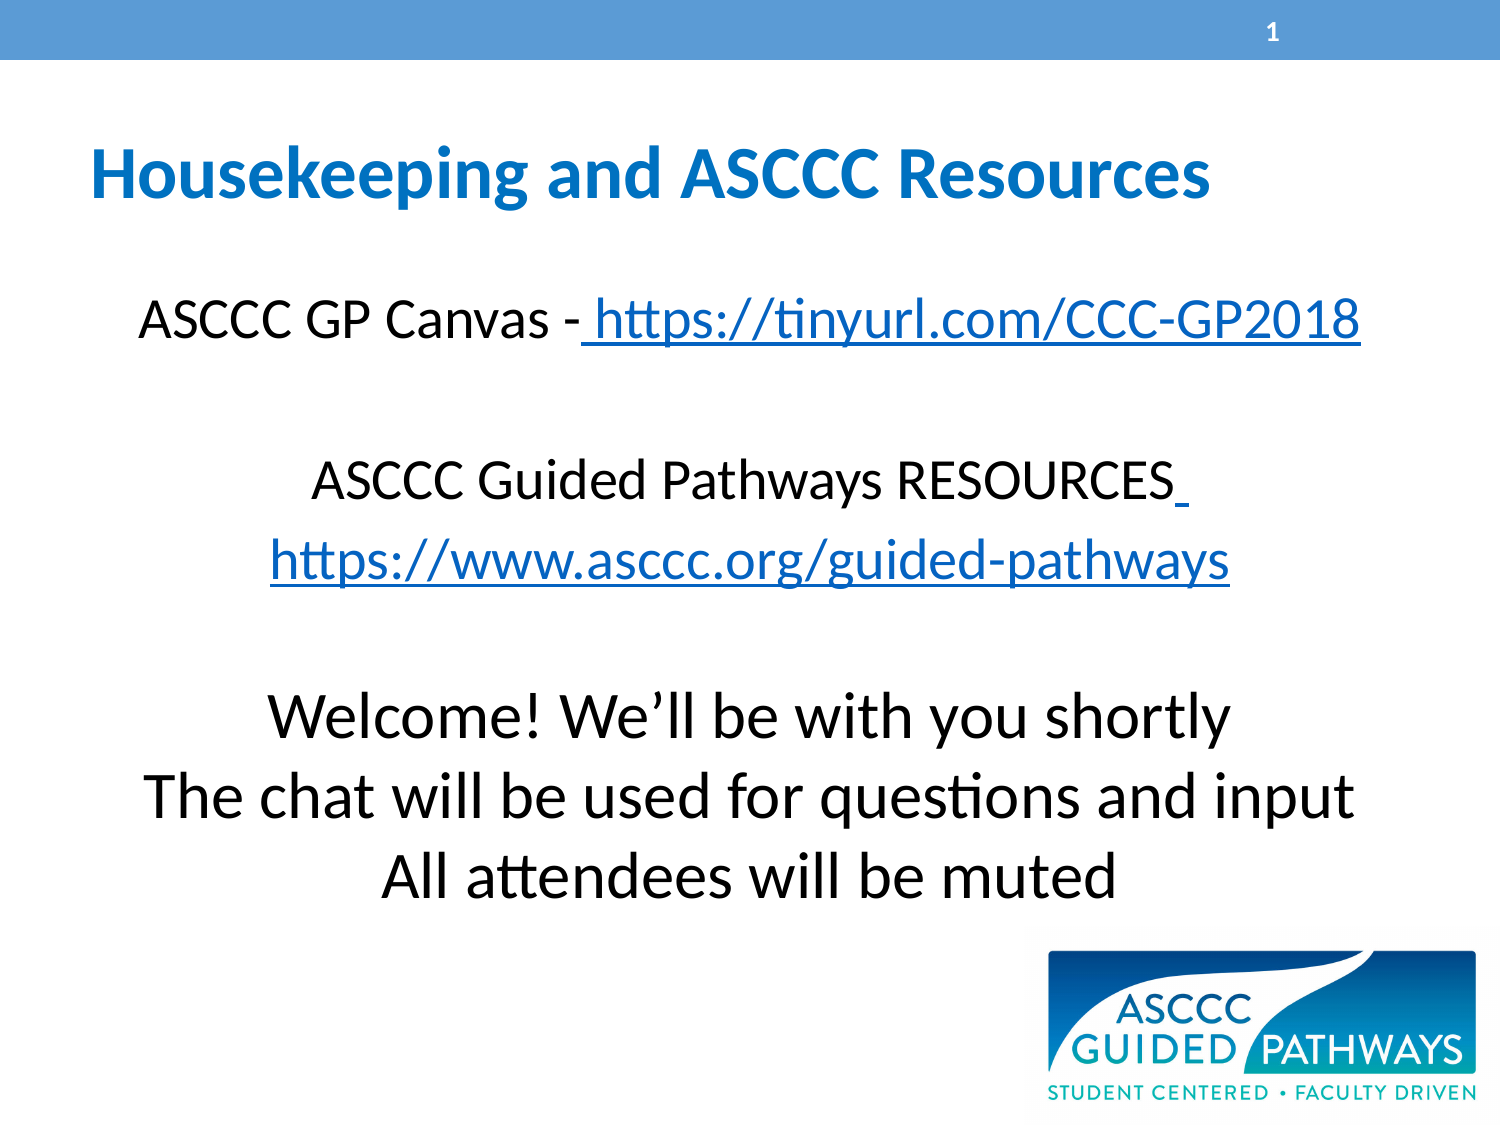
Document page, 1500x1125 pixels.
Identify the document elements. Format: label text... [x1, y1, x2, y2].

list ASCCC GP Canvas - https://tinyurl.com/CCC-GP2018 ASCCC Guided Pathways RESOURCES https://www.asccc.org/guided-pathways Welcome! We’ll be with you shortly The chat will be used for questions and input All attendees will be muted [75, 262, 1425, 1063]
picture [1024, 926, 1500, 1125]
slide_number 1 [1250, 3, 1425, 57]
title Housekeeping and ASCCC Resources [75, 87, 1425, 250]
